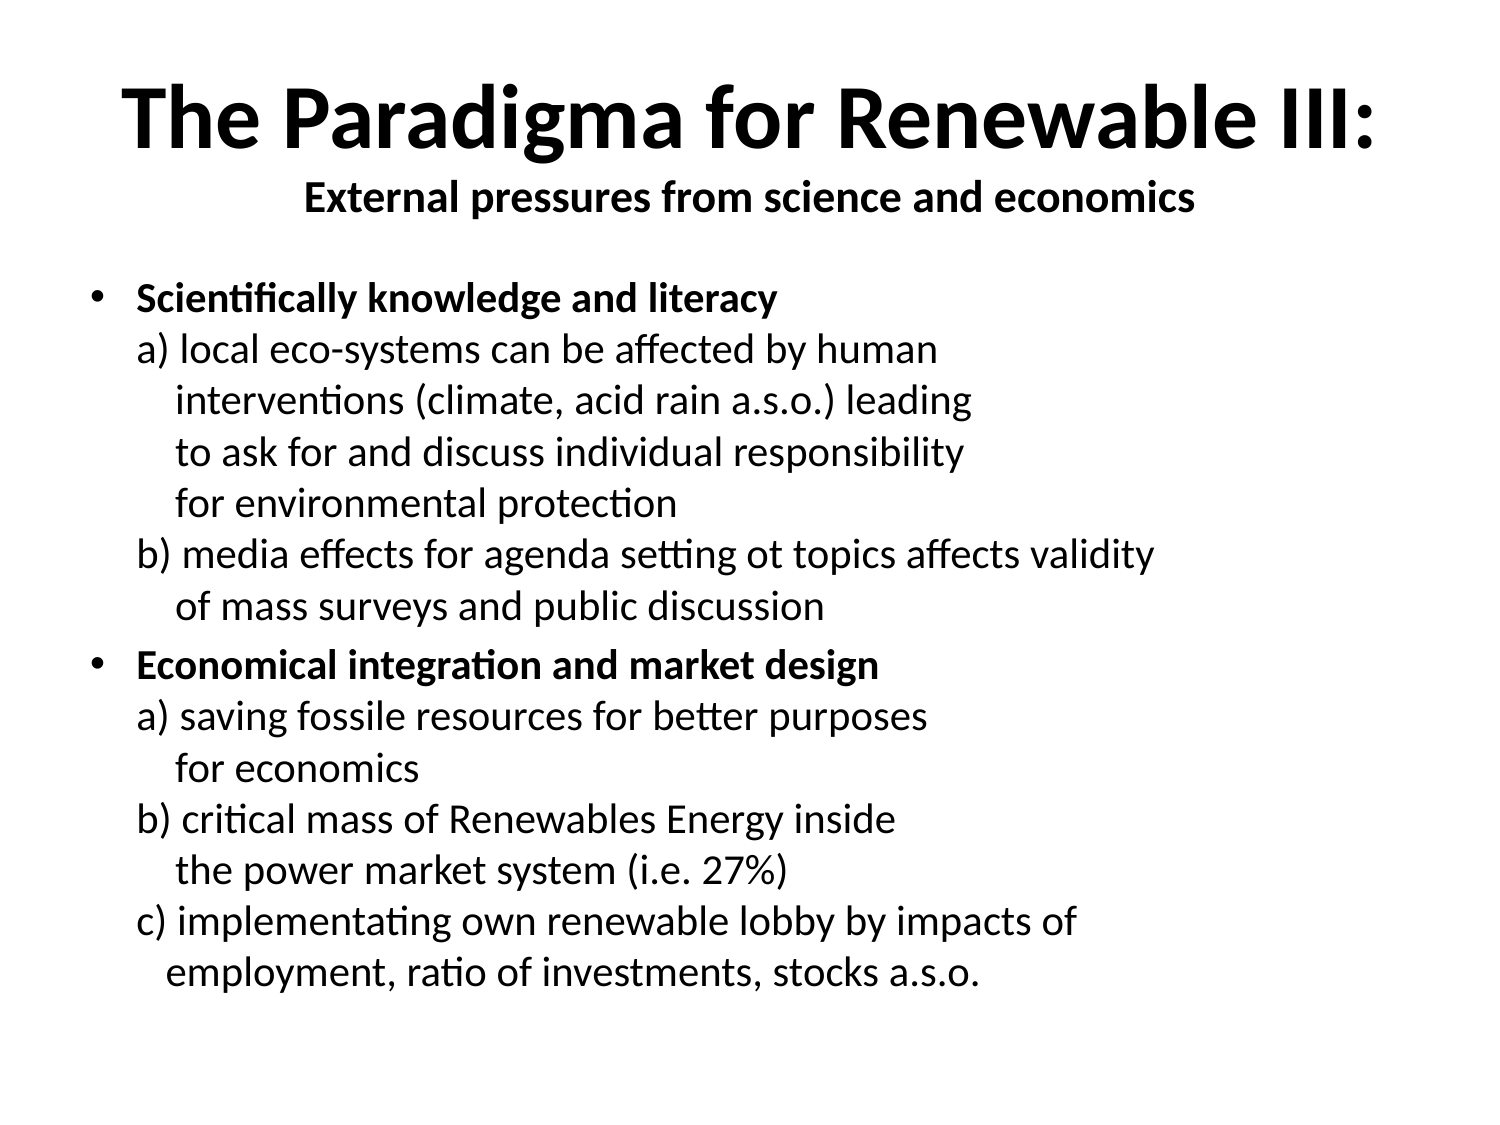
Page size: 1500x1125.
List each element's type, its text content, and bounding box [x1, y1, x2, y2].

list Scientifically knowledge and literacy a) local eco-systems can be affected by human interventions (climate, acid rain a.s.o.) leading to ask for and discuss individual responsibility for environmental protection b) media effects for agenda setting ot topics affects validity of mass surveys and public discussion Economical integration and market design a) saving fossile resources for better purposes for economics b) critical mass of Renewables Energy inside the power market system (i.e. 27%) c) implementating own renewable lobby by impacts of employment, ratio of investments, stocks a.s.o. [75, 262, 1425, 1005]
title The Paradigma for Renewable III: External pressures from science and economics [75, 45, 1425, 233]
